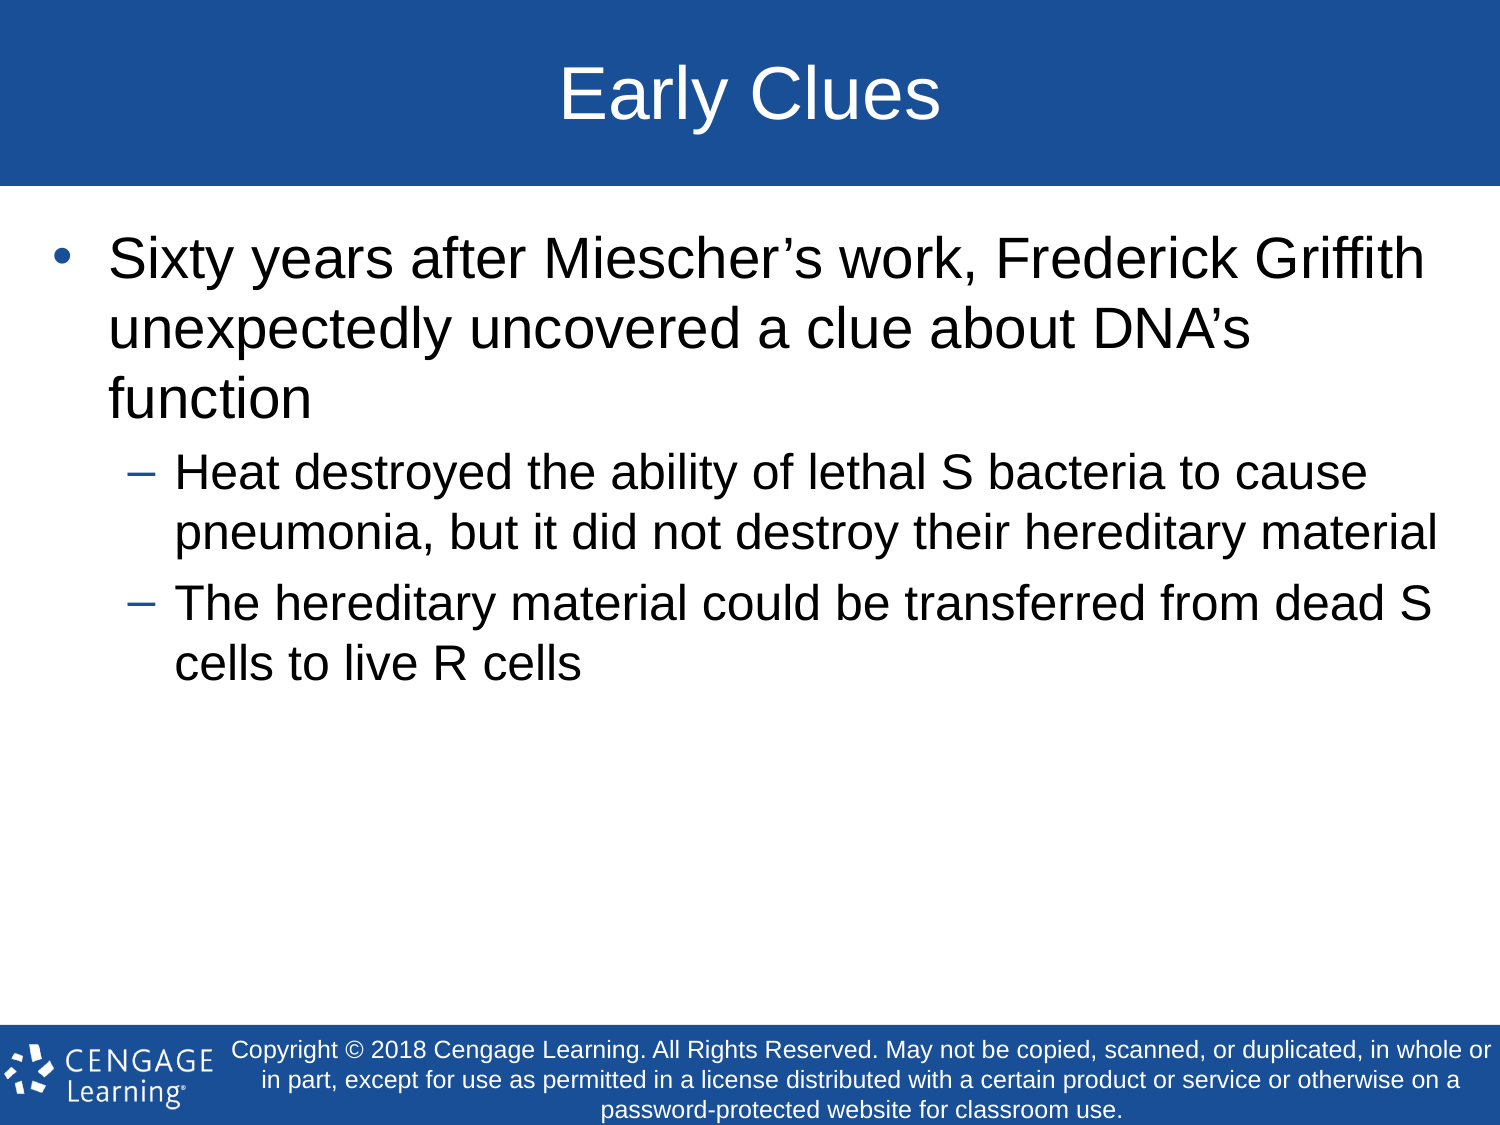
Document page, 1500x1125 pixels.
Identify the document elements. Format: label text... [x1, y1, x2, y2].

list Sixty years after Miescher’s work, Frederick Griffith unexpectedly uncovered a clue about DNA’s function Heat destroyed the ability of lethal S bacteria to cause pneumonia, but it did not destroy their hereditary material The hereditary material could be transferred from dead S cells to live R cells [37, 212, 1475, 1005]
title Early Clues [7, 4, 1493, 175]
picture [0, 1040, 216, 1113]
